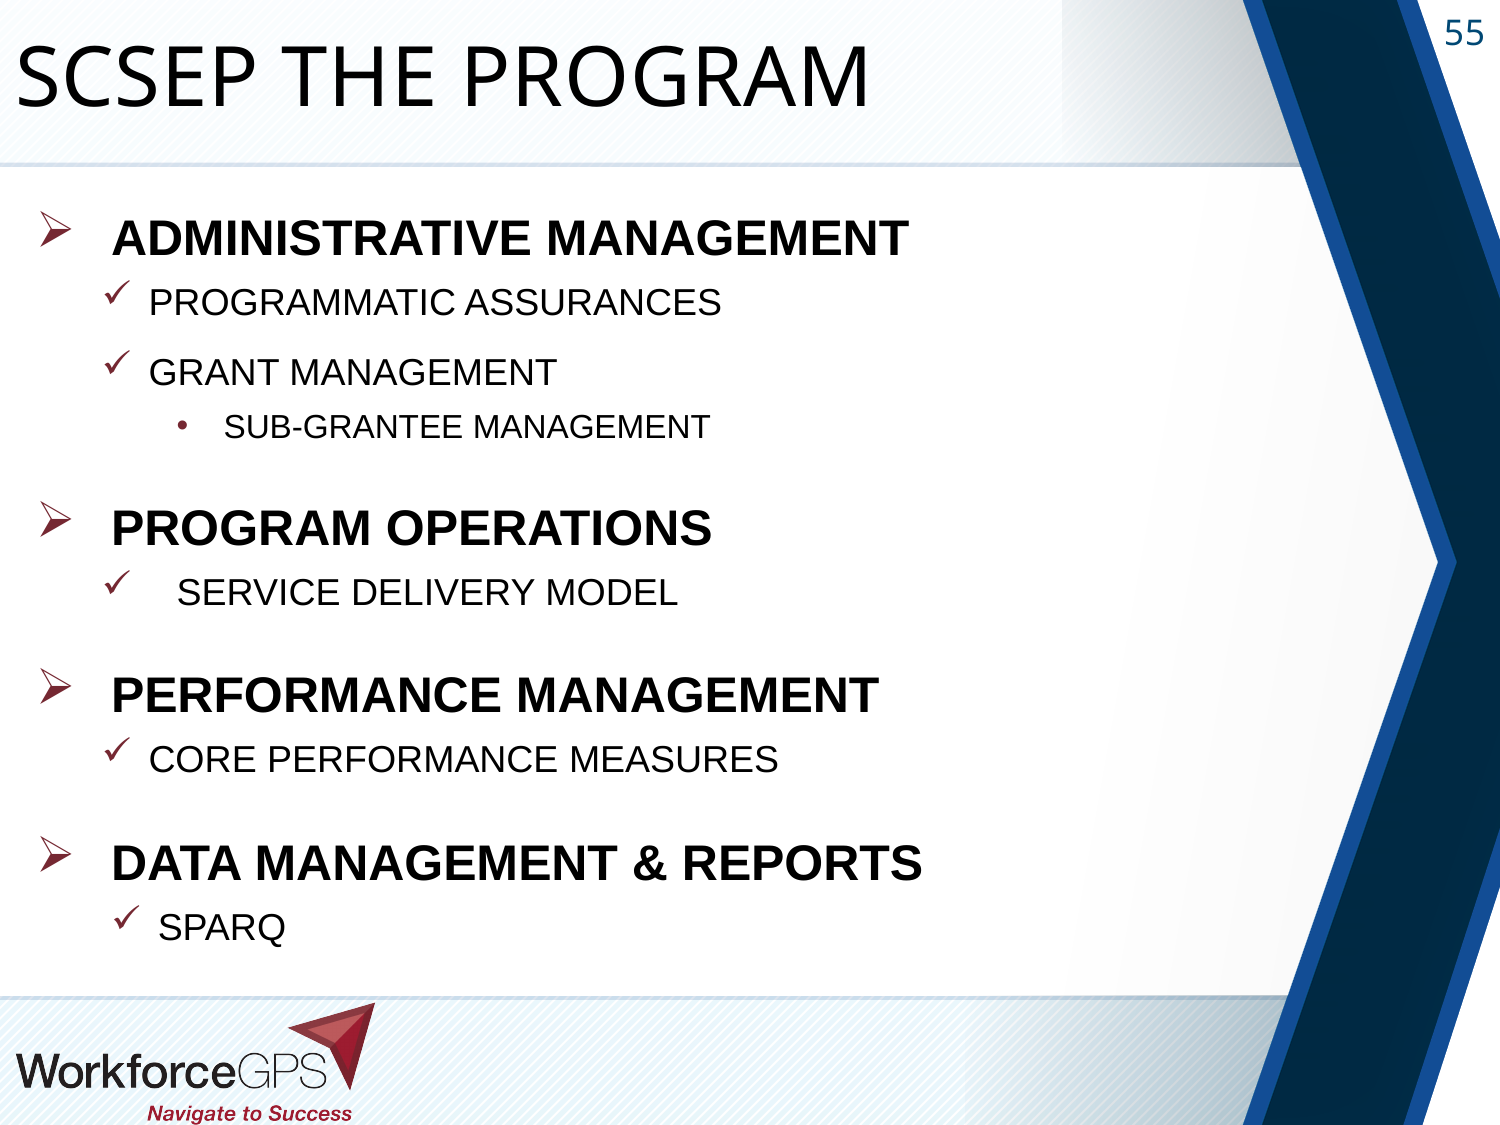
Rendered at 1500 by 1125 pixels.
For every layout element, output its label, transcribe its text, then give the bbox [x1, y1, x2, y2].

picture [1230, 0, 1500, 1125]
title SCSEP the Program [0, 0, 1209, 163]
picture [12, 1001, 379, 1125]
text_box ADMINISTRATIVE MANAGEMENT PROGRAMMATIC ASSURANCES GRANT MANAGEMENT SUB-GRANTEE MANAGEMENT PROGRAM OPERATIONS SERVICE DELIVERY MODEL PERFORMANCE MANAGEMENT CORE PERFORMANCE MEASURES DATA MANAGEMENT & REPORTS SPARQ [11, 197, 1321, 956]
